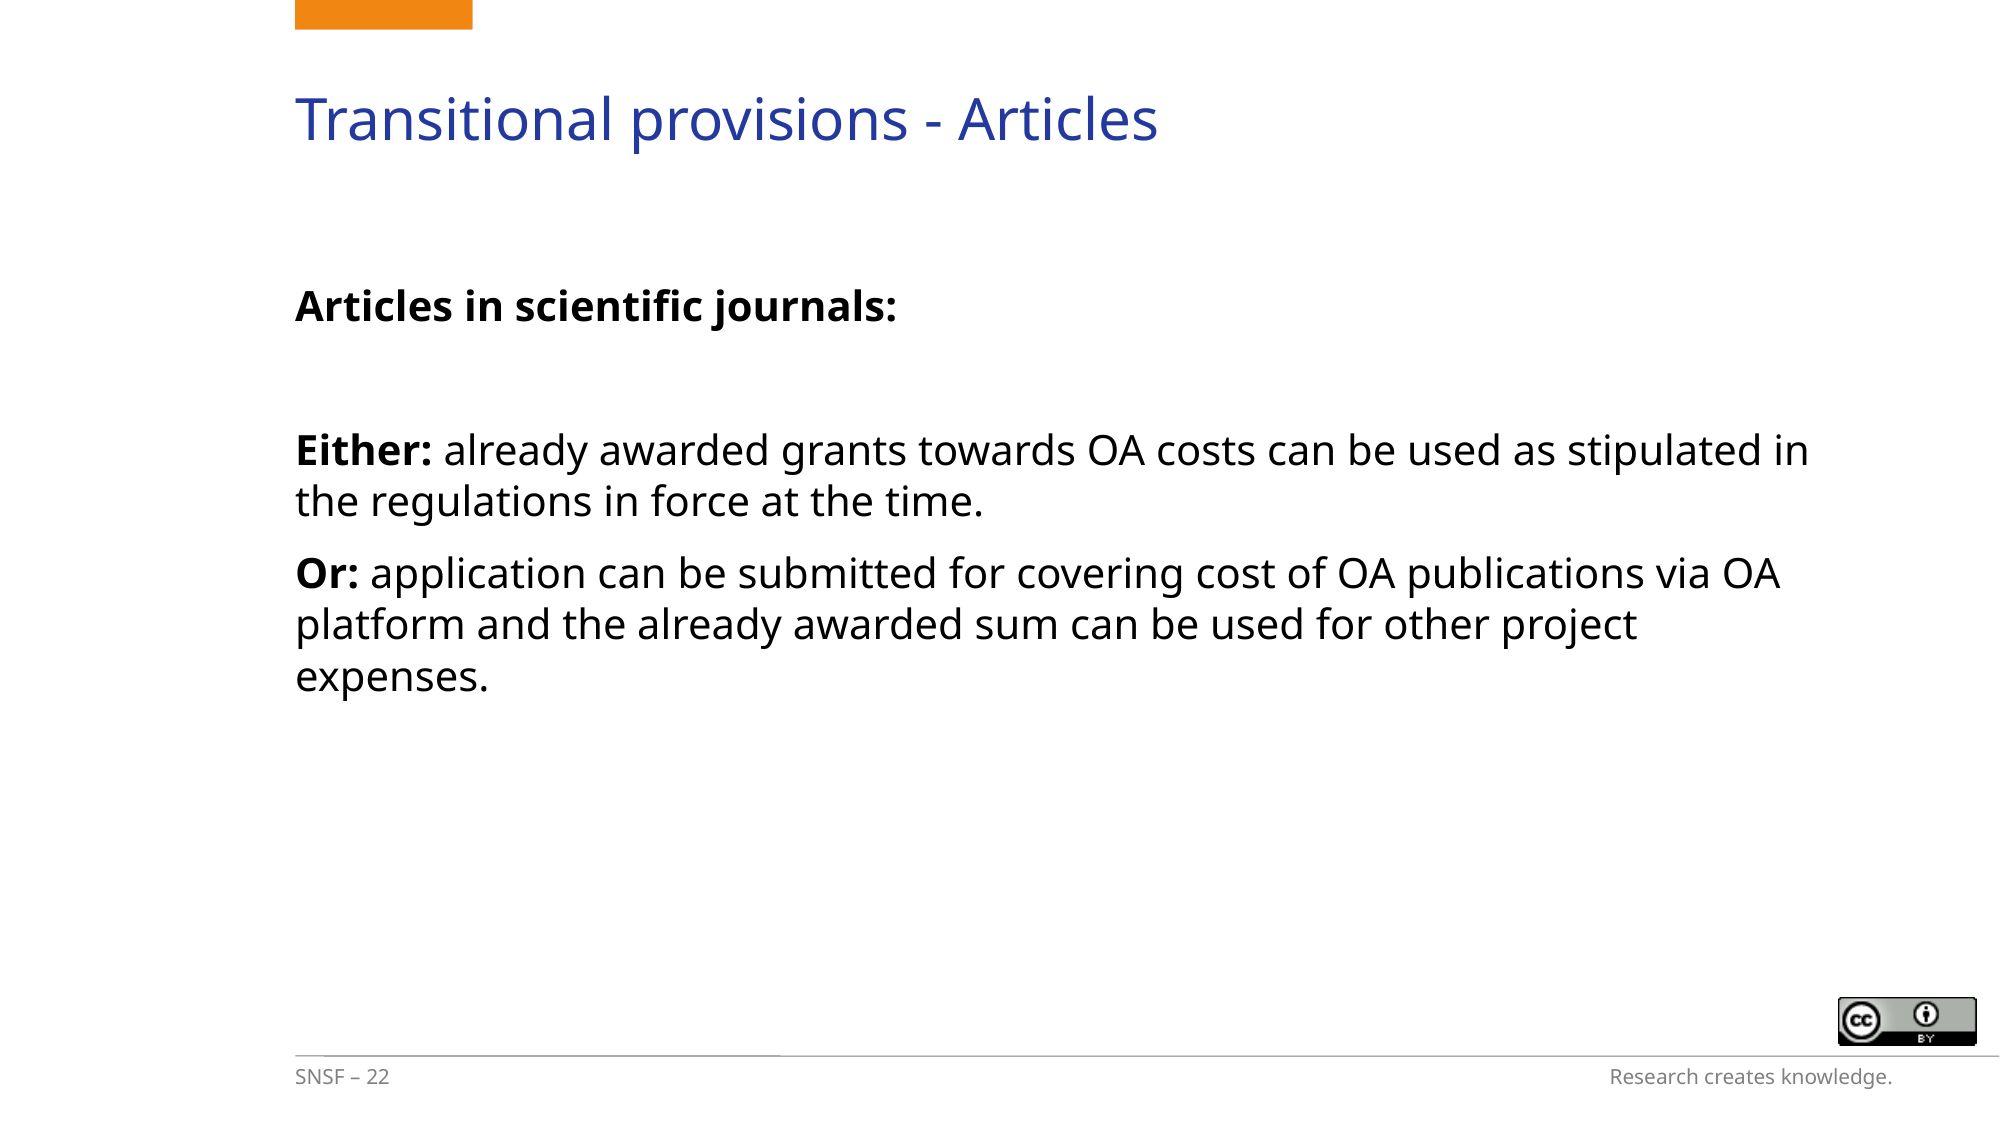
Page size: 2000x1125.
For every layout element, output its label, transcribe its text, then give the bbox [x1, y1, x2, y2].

picture [1838, 997, 1977, 1046]
list Articles in scientific journals: Either: already awarded grants towards OA costs can be used as stipulated in the regulations in force at the time. Or: application can be submitted for covering cost of OA publications via OA platform and the already awarded sum can be used for other project expenses. [295, 278, 1835, 935]
title Transitional provisions - Articles [295, 82, 1835, 211]
